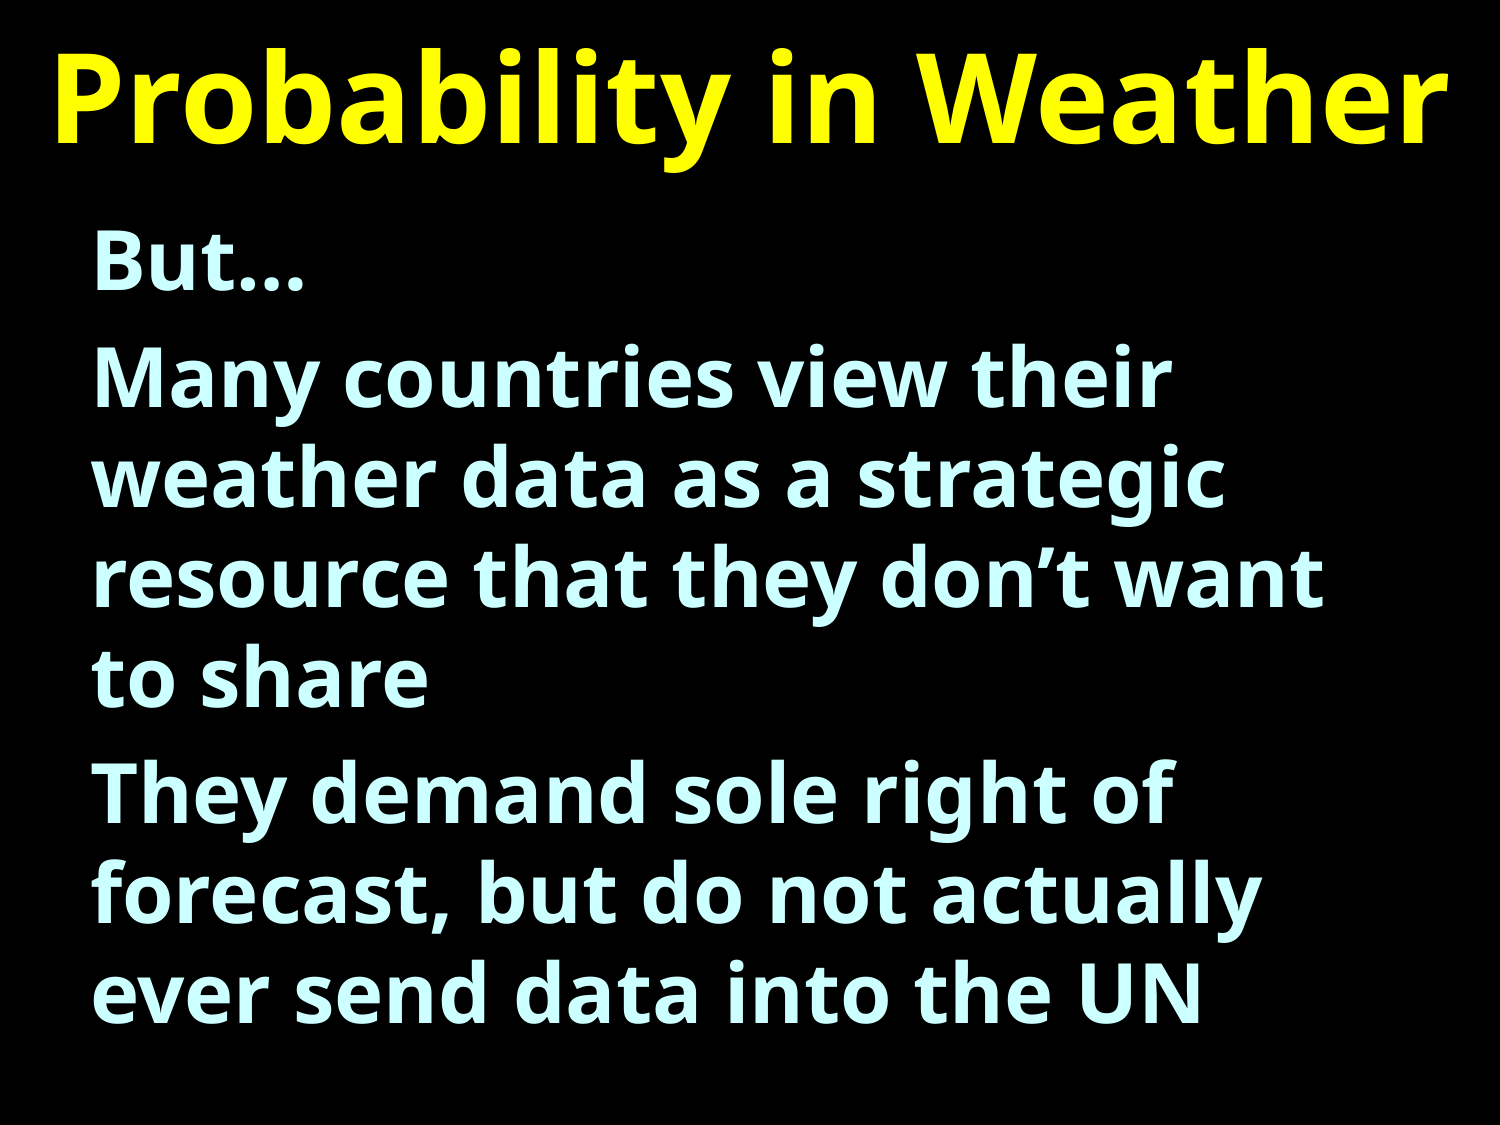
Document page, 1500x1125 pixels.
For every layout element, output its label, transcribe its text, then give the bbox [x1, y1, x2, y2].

title Probability in Weather [0, 0, 1500, 188]
list But… Many countries view their weather data as a strategic resource that they don’t want to share They demand sole right of forecast, but do not actually ever send data into the UN [75, 200, 1425, 1125]
